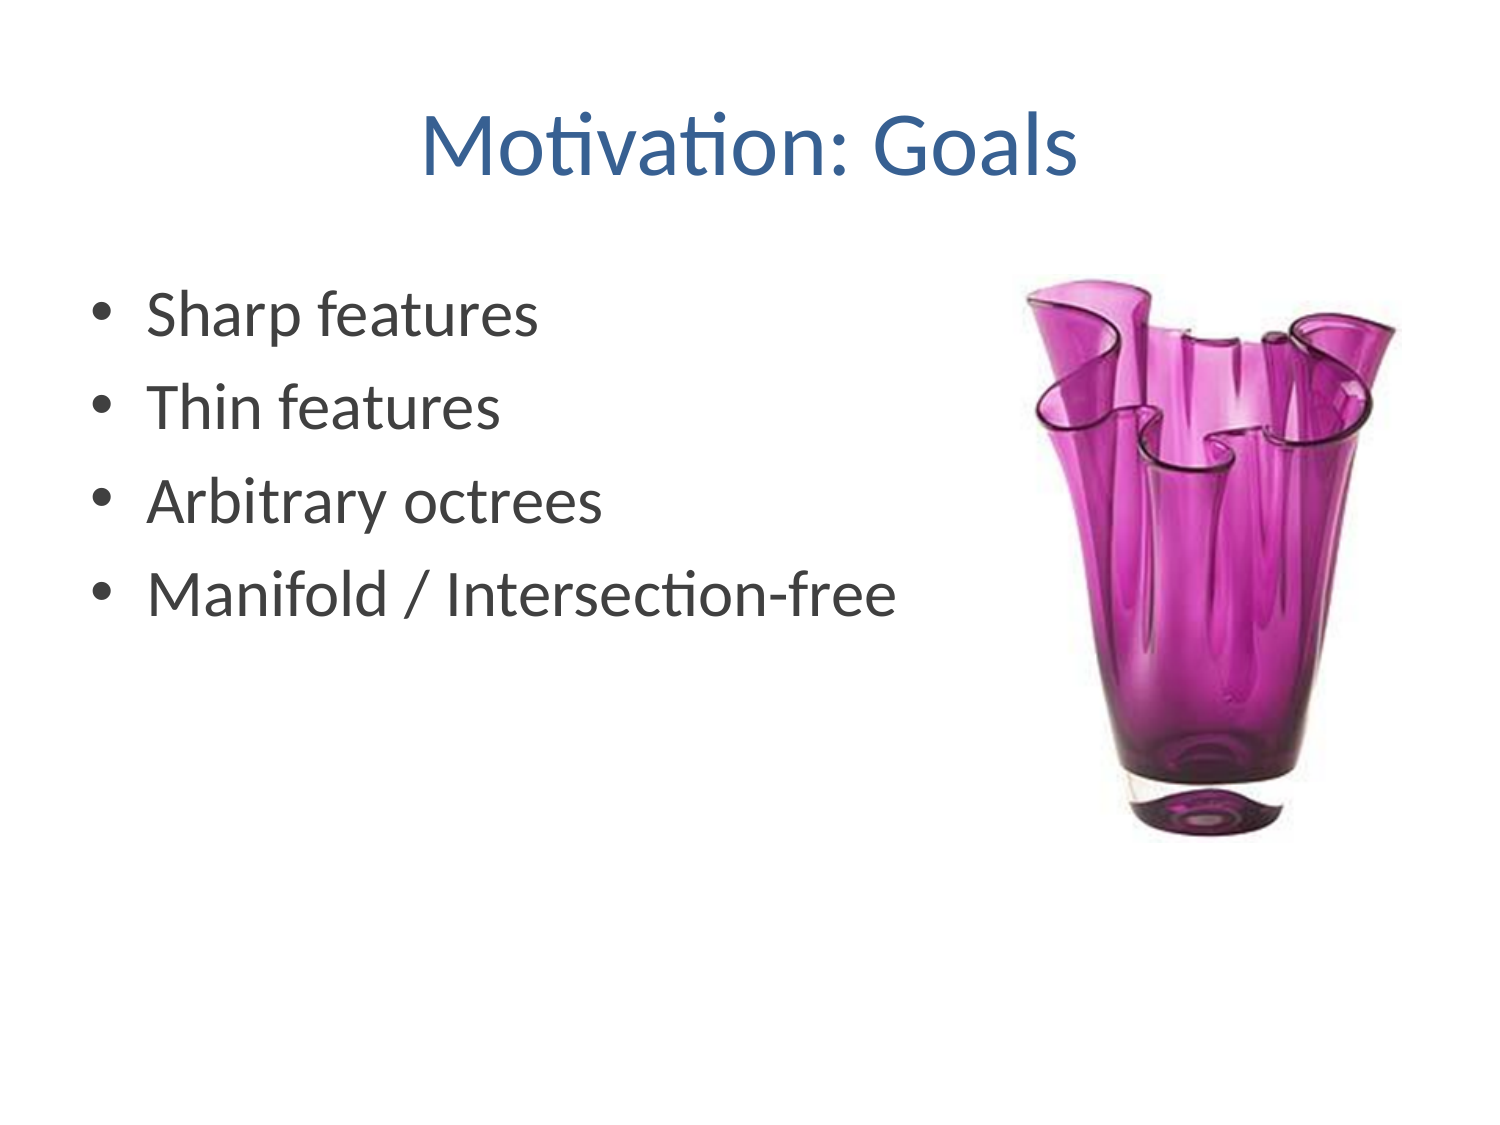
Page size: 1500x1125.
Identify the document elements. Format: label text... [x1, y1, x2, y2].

title Motivation: Goals [75, 45, 1425, 233]
list Sharp features Thin features Arbitrary octrees Manifold / Intersection-free [75, 262, 1425, 1005]
picture [1012, 274, 1402, 843]
